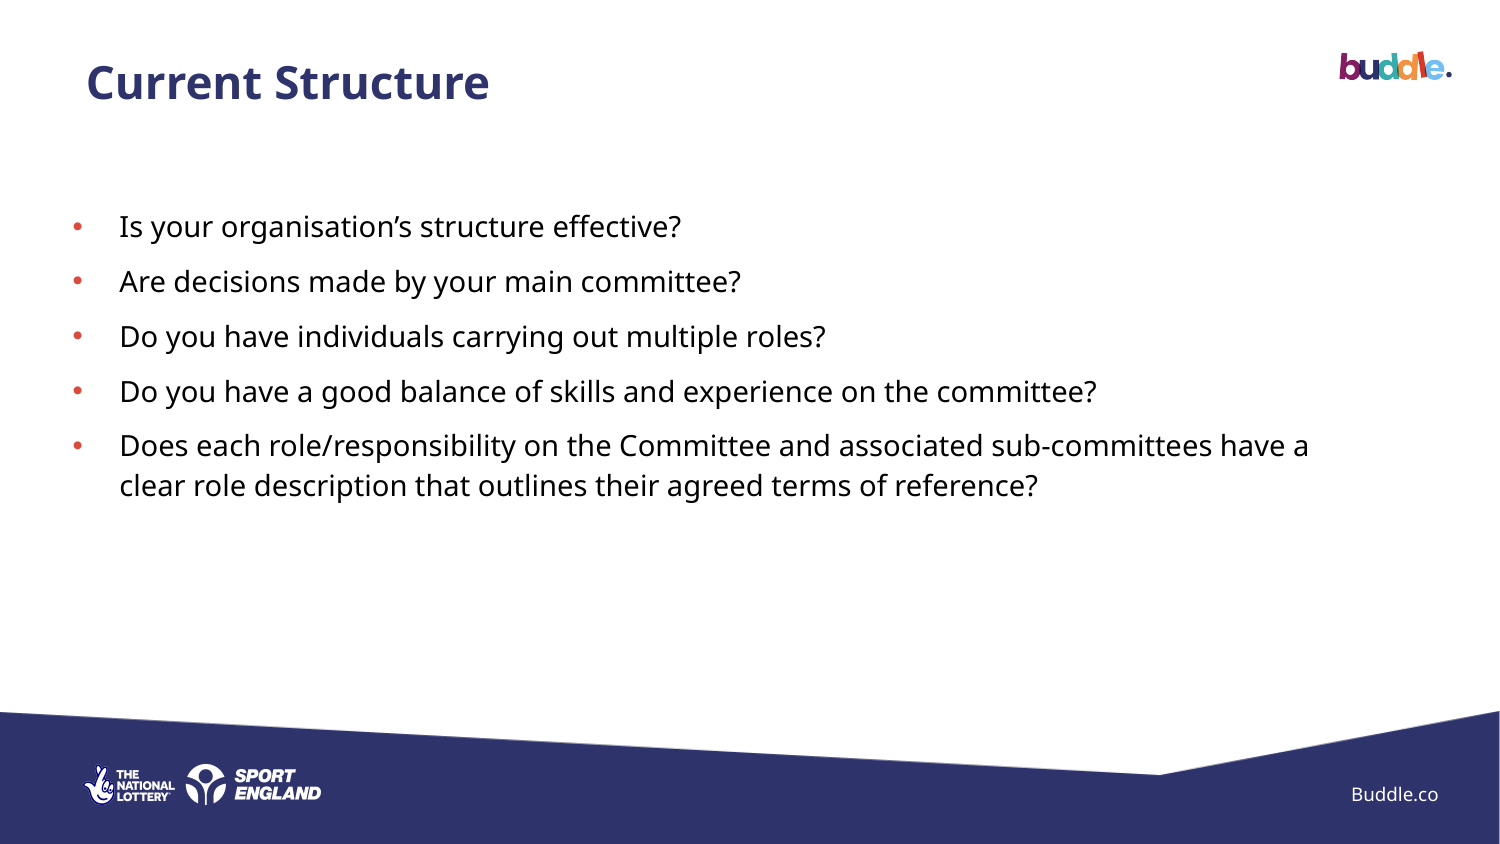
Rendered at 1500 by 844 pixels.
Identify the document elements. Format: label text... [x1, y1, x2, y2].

title Current Structure [70, 53, 1339, 138]
list Is your organisation’s structure effective? Are decisions made by your main committee? Do you have individuals carrying out multiple roles? Do you have a good balance of skills and experience on the committee? Does each role/responsibility on the Committee and associated sub-committees have a clear role description that outlines their agreed terms of reference? [72, 204, 1371, 711]
picture [0, 711, 1500, 844]
picture [1338, 49, 1453, 81]
